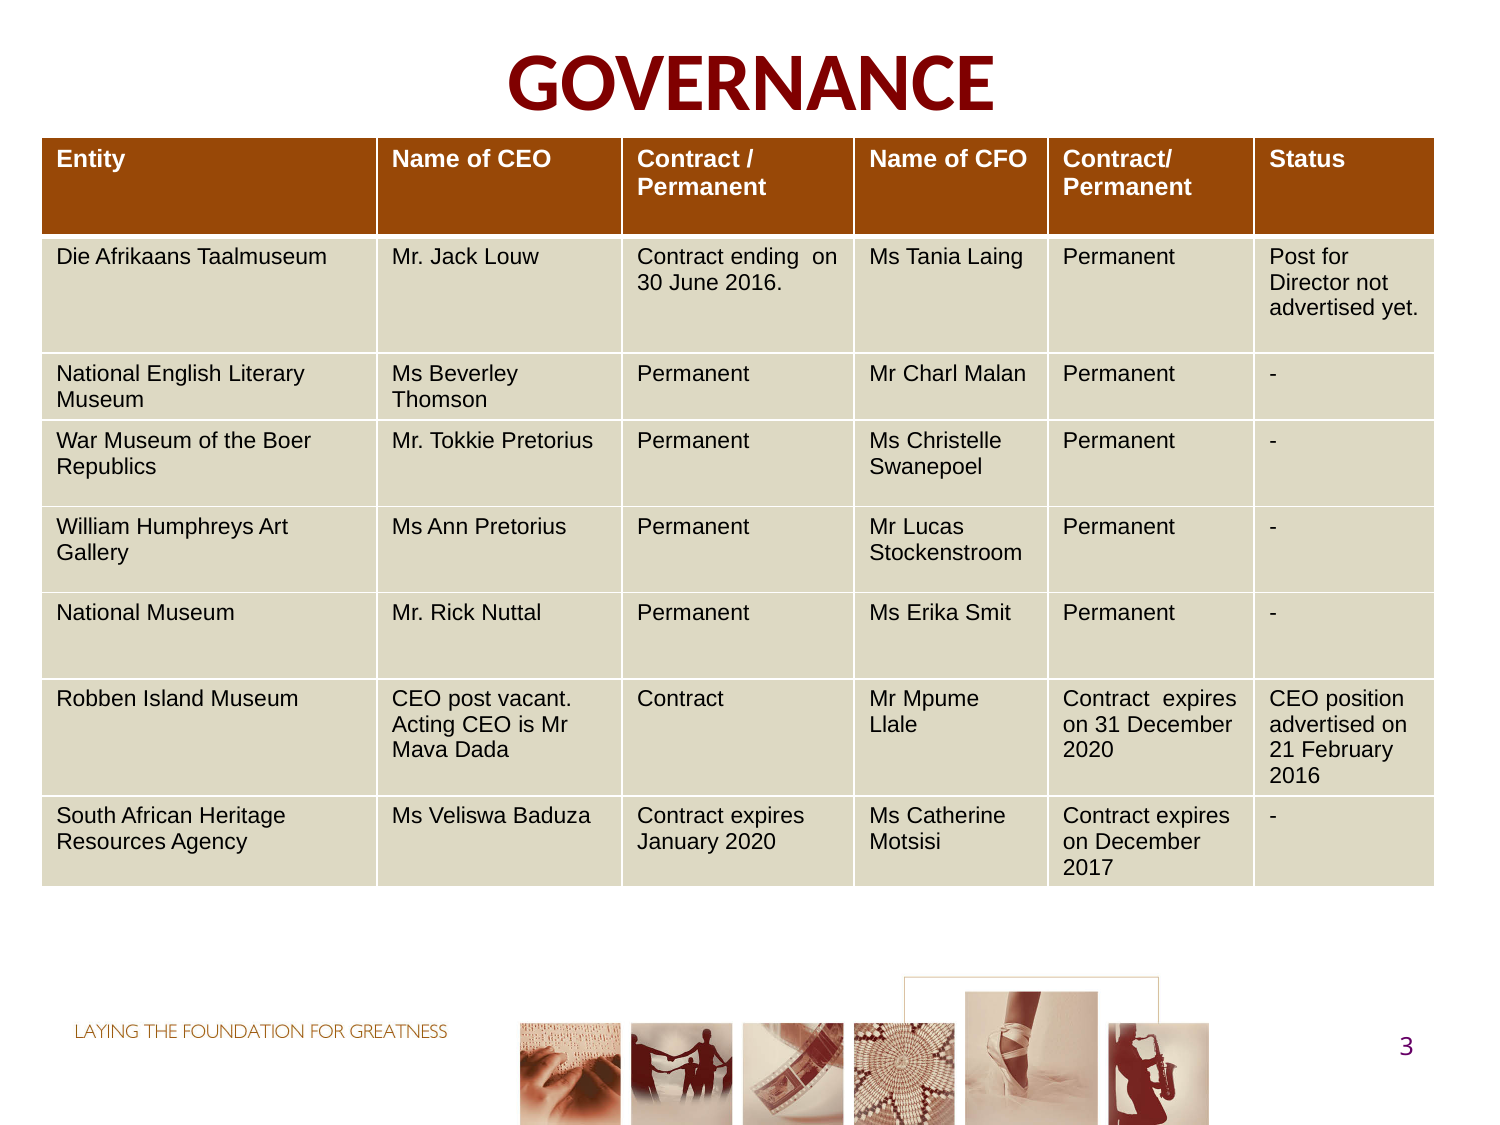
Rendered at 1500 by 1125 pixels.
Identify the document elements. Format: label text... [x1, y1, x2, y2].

table_cell Ms Tania Laing [855, 239, 1047, 352]
table_cell Permanent [623, 593, 853, 678]
table_cell Ms Erika Smit [855, 593, 1047, 678]
table_cell Post for Director not advertised yet. [1255, 239, 1434, 352]
table_cell CEO position advertised on 21 February 2016 [1255, 680, 1434, 795]
table_cell Ms Ann Pretorius [378, 507, 621, 592]
picture [12, 941, 1253, 1125]
table_cell Ms Beverley Thomson [378, 354, 621, 419]
table_cell Contract expires on December 2017 [1049, 797, 1253, 886]
table_cell Permanent [1049, 421, 1253, 506]
table_cell Permanent [623, 354, 853, 419]
table_cell CEO post vacant. Acting CEO is Mr Mava Dada [378, 680, 621, 795]
table_cell Permanent [1049, 239, 1253, 352]
table_cell Ms Catherine Motsisi [855, 797, 1047, 886]
table_header Name of CFO [855, 138, 1047, 234]
table_header Status [1255, 138, 1434, 234]
table_cell - [1255, 421, 1434, 506]
table_header Name of CEO [378, 138, 621, 234]
table_cell South African Heritage Resources Agency [42, 797, 376, 886]
table_header Contract / Permanent [623, 138, 853, 234]
title GOVERNANCE [76, 19, 1427, 136]
table_cell Permanent [1049, 354, 1253, 419]
table_cell Contract expires on 31 December 2020 [1049, 680, 1253, 795]
table_cell Mr. Rick Nuttal [378, 593, 621, 678]
table_cell William Humphreys Art Gallery [42, 507, 376, 592]
table_cell Die Afrikaans Taalmuseum [42, 239, 376, 352]
table_cell - [1255, 797, 1434, 886]
table_cell War Museum of the Boer Republics [42, 421, 376, 506]
table_header Contract/Permanent [1049, 138, 1253, 234]
table_cell Ms Christelle Swanepoel [855, 421, 1047, 506]
slide_number 3 [1328, 1023, 1429, 1084]
table_cell - [1255, 354, 1434, 419]
table_cell Mr. Tokkie Pretorius [378, 421, 621, 506]
table_cell Permanent [1049, 593, 1253, 678]
table_cell Mr Lucas Stockenstroom [855, 507, 1047, 592]
table_cell Contract expires January 2020 [623, 797, 853, 886]
table_cell Permanent [623, 507, 853, 592]
table_cell - [1255, 507, 1434, 592]
table_cell Mr. Jack Louw [378, 239, 621, 352]
table_header Entity [42, 138, 376, 234]
table_cell Ms Veliswa Baduza [378, 797, 621, 886]
table_cell Robben Island Museum [42, 680, 376, 795]
table_cell Mr Mpume Llale [855, 680, 1047, 795]
table_cell - [1255, 593, 1434, 678]
table_cell Contract ending on 30 June 2016. [623, 239, 853, 352]
table_cell Permanent [623, 421, 853, 506]
table_cell Permanent [1049, 507, 1253, 592]
table_cell National English Literary Museum [42, 354, 376, 419]
table_cell National Museum [42, 593, 376, 678]
table_cell Mr Charl Malan [855, 354, 1047, 419]
table_cell Contract [623, 680, 853, 795]
